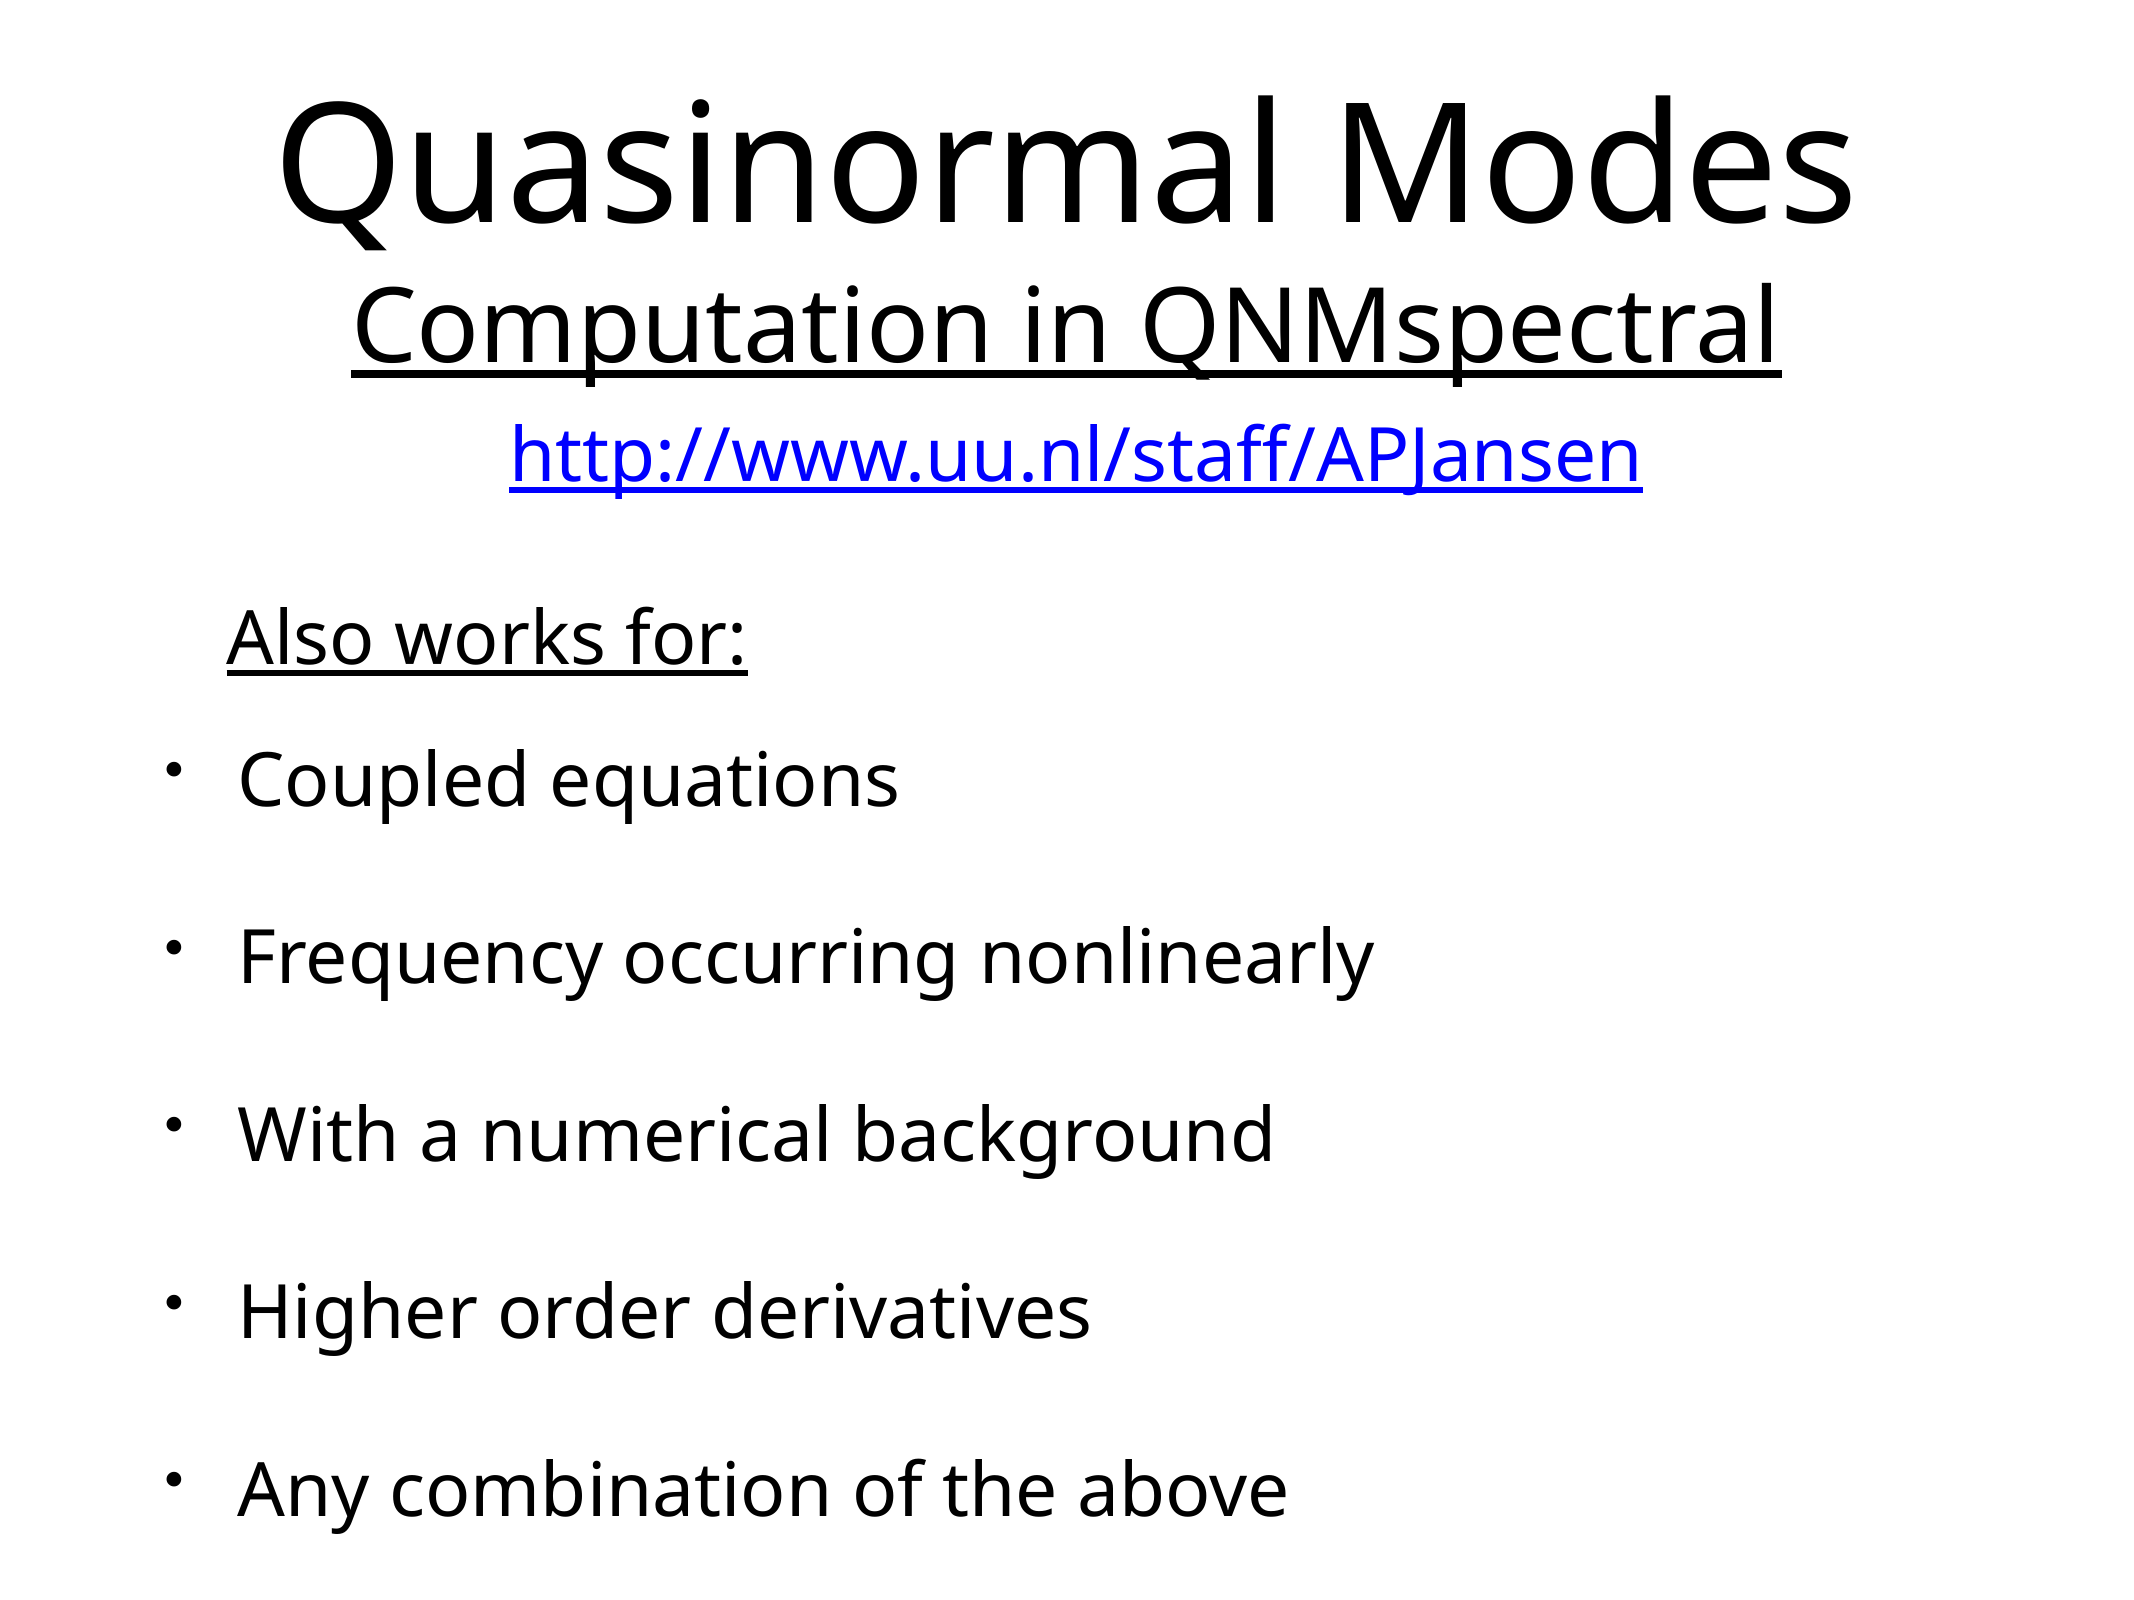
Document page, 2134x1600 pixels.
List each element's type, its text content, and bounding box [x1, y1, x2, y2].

text_box http://www.uu.nl/staff/APJansen [481, 398, 1652, 517]
text_box Also works for: [218, 581, 757, 688]
list Coupled equations Frequency occurring nonlinearly With a numerical background Higher order derivatives Any combination of the above [155, 722, 1978, 1600]
text_box Computation in QNMspectral [342, 249, 1791, 392]
title Quasinormal Modes [0, 0, 2134, 334]
